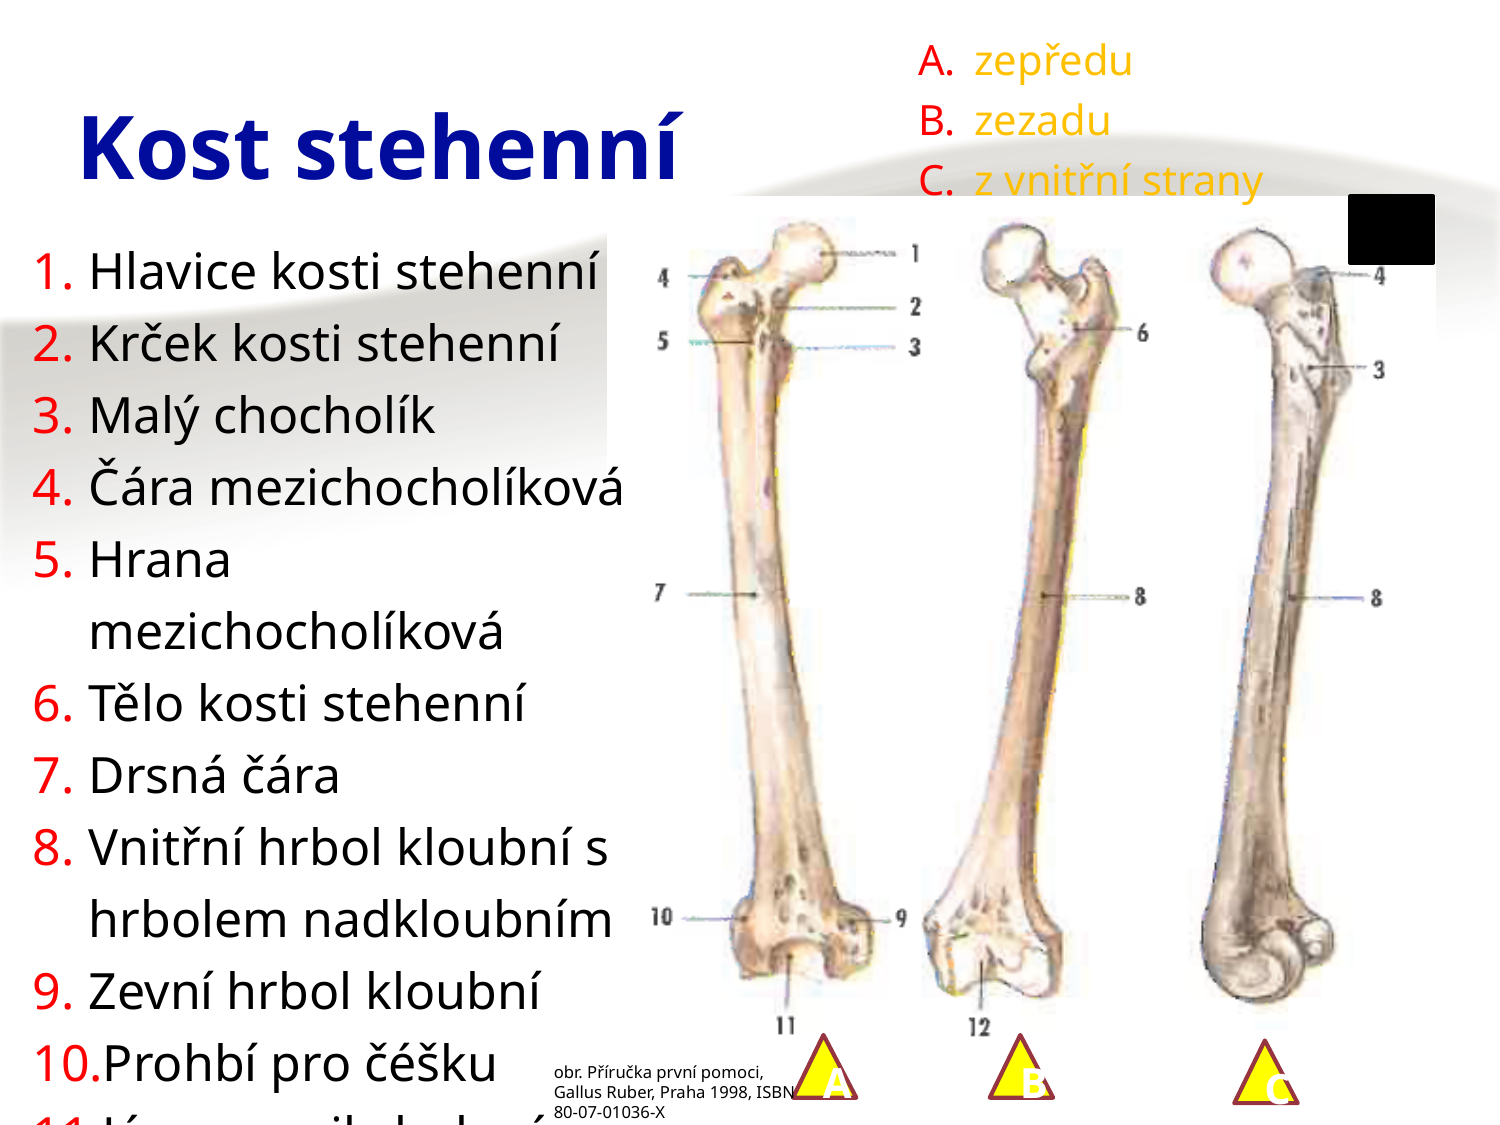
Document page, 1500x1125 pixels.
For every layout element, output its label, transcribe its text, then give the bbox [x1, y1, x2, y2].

text_box zepředu zezadu z vnitřní strany [903, 15, 1459, 211]
text_box A [821, 1065, 859, 1100]
text_box B [987, 1065, 1055, 1100]
text_box obr. Příručka první pomoci, Gallus Ruber, Praha 1998, ISBN 80-07-01036-X [539, 1054, 821, 1125]
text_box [607, 196, 1436, 1055]
text_box Hlavice kosti stehenní Krček kosti stehenní Malý chocholík Čára mezichocholíková Hrana mezichocholíková Tělo kosti stehenní Drsná čára Vnitřní hrbol kloubní s hrbolem nadkloubním Zevní hrbol kloubní Prohbí pro čéšku Jáma mezihrbolová [17, 219, 601, 1125]
text_box Kost stehenní [76, 66, 715, 199]
text_box C [1232, 1065, 1300, 1106]
